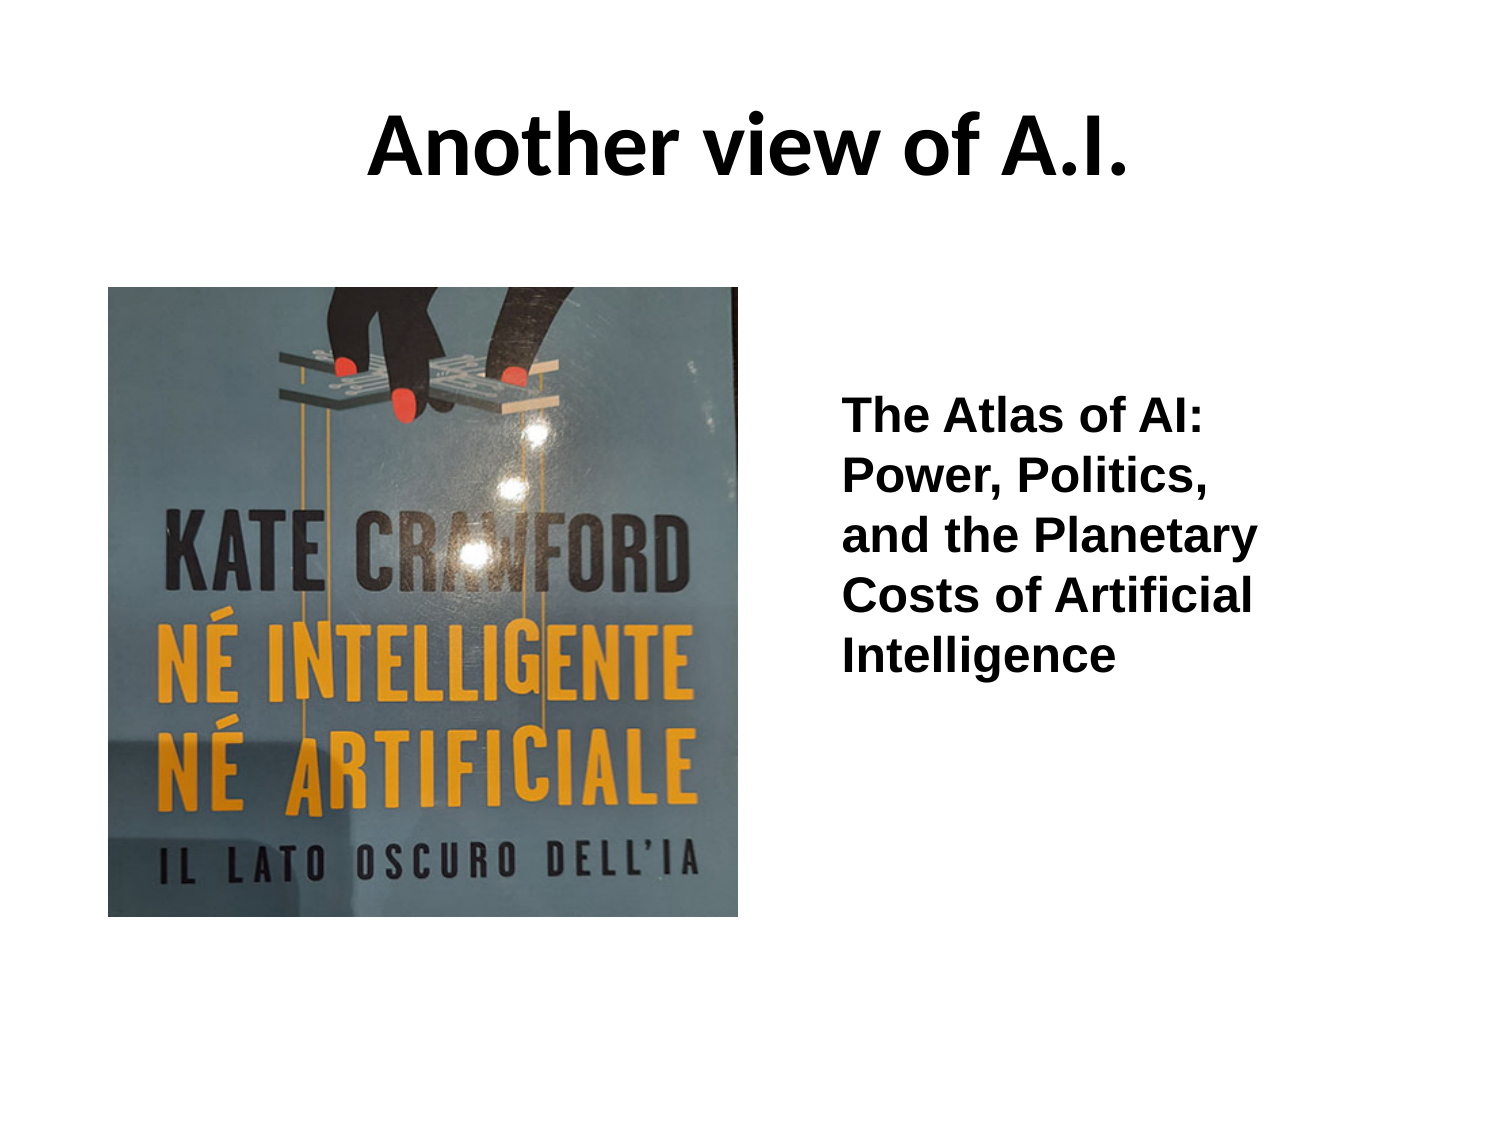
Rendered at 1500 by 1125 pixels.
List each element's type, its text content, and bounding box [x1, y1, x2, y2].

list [0, 287, 1103, 917]
text_box The Atlas of AI: Power, Politics, and the Planetary Costs of Artificial Intelligence [1107, 374, 1279, 690]
title Another view of A.I. [75, 45, 1425, 233]
